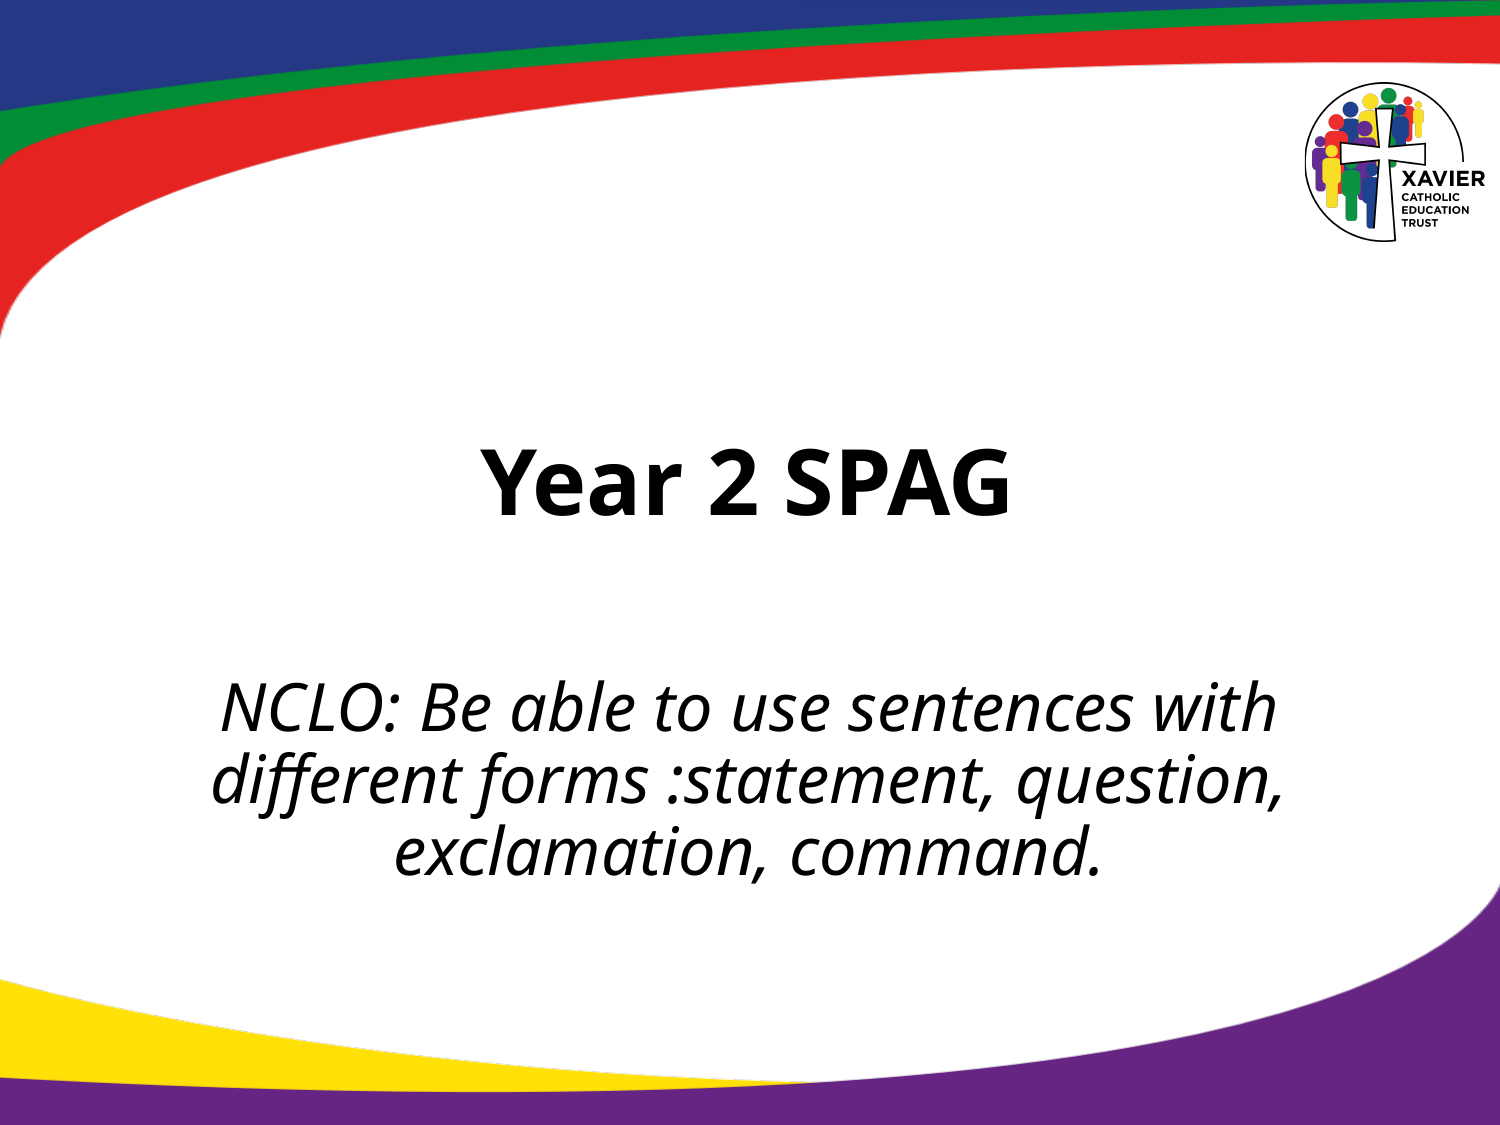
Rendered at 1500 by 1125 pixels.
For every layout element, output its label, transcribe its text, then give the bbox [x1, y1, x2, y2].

title Year 2 SPAG [81, 376, 1415, 594]
list NCLO: Be able to use sentences with different forms :statement, question, exclamation, command. [103, 666, 1397, 1014]
